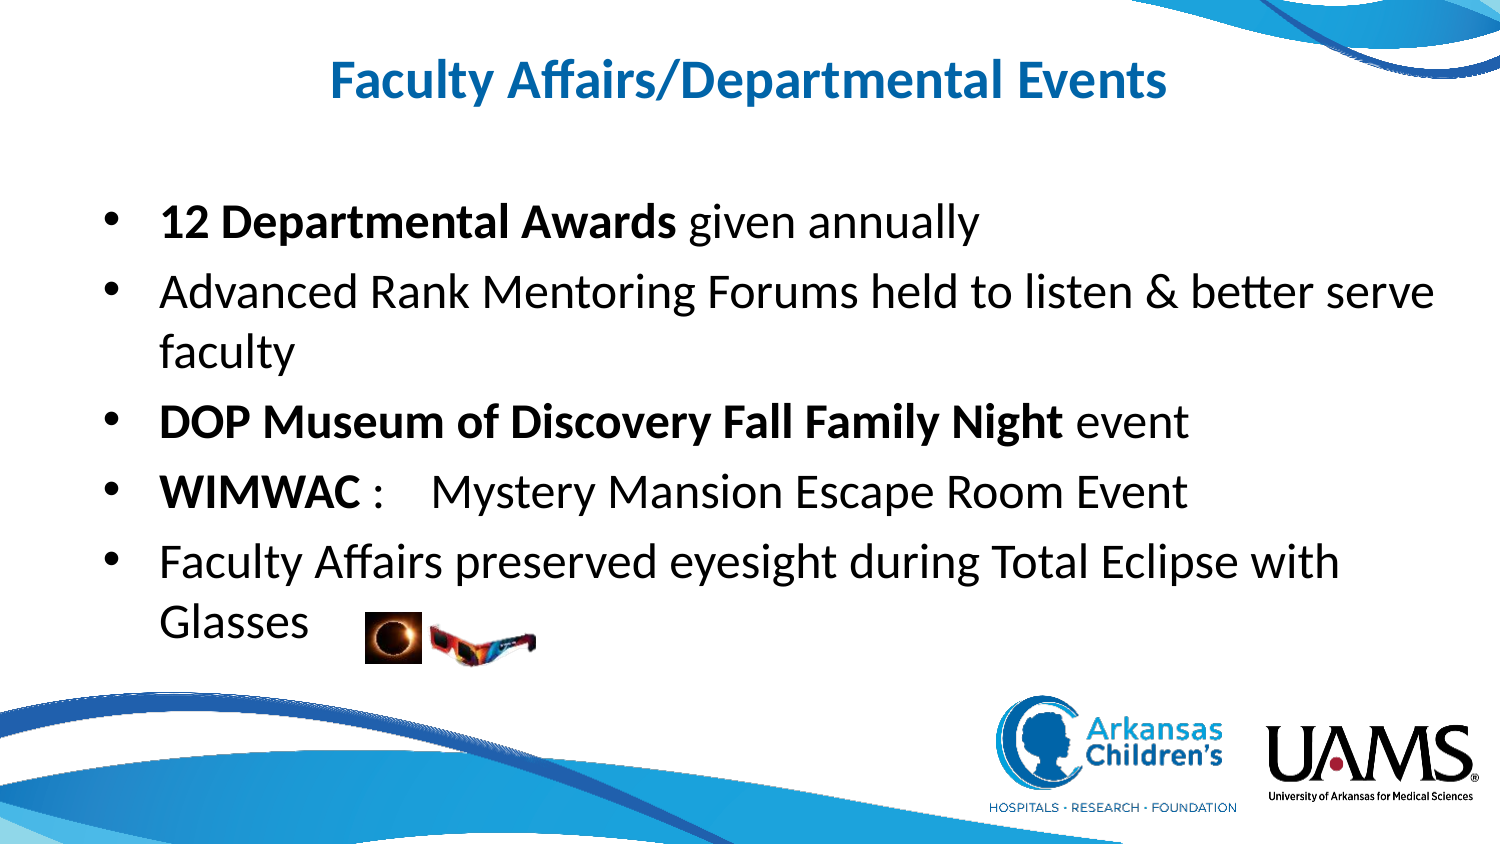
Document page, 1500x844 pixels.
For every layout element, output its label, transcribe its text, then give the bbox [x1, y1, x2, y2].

title Faculty Affairs/Departmental Events [77, 34, 1423, 118]
list 12 Departmental Awards given annually Advanced Rank Mentoring Forums held to listen & better serve faculty DOP Museum of Discovery Fall Family Night event WIMWAC : Mystery Mansion Escape Room Event Faculty Affairs preserved eyesight during Total Eclipse with Glasses [87, 180, 1487, 593]
picture [0, 692, 1239, 844]
picture [365, 612, 545, 672]
picture [1132, 0, 1500, 79]
picture [1263, 722, 1481, 805]
